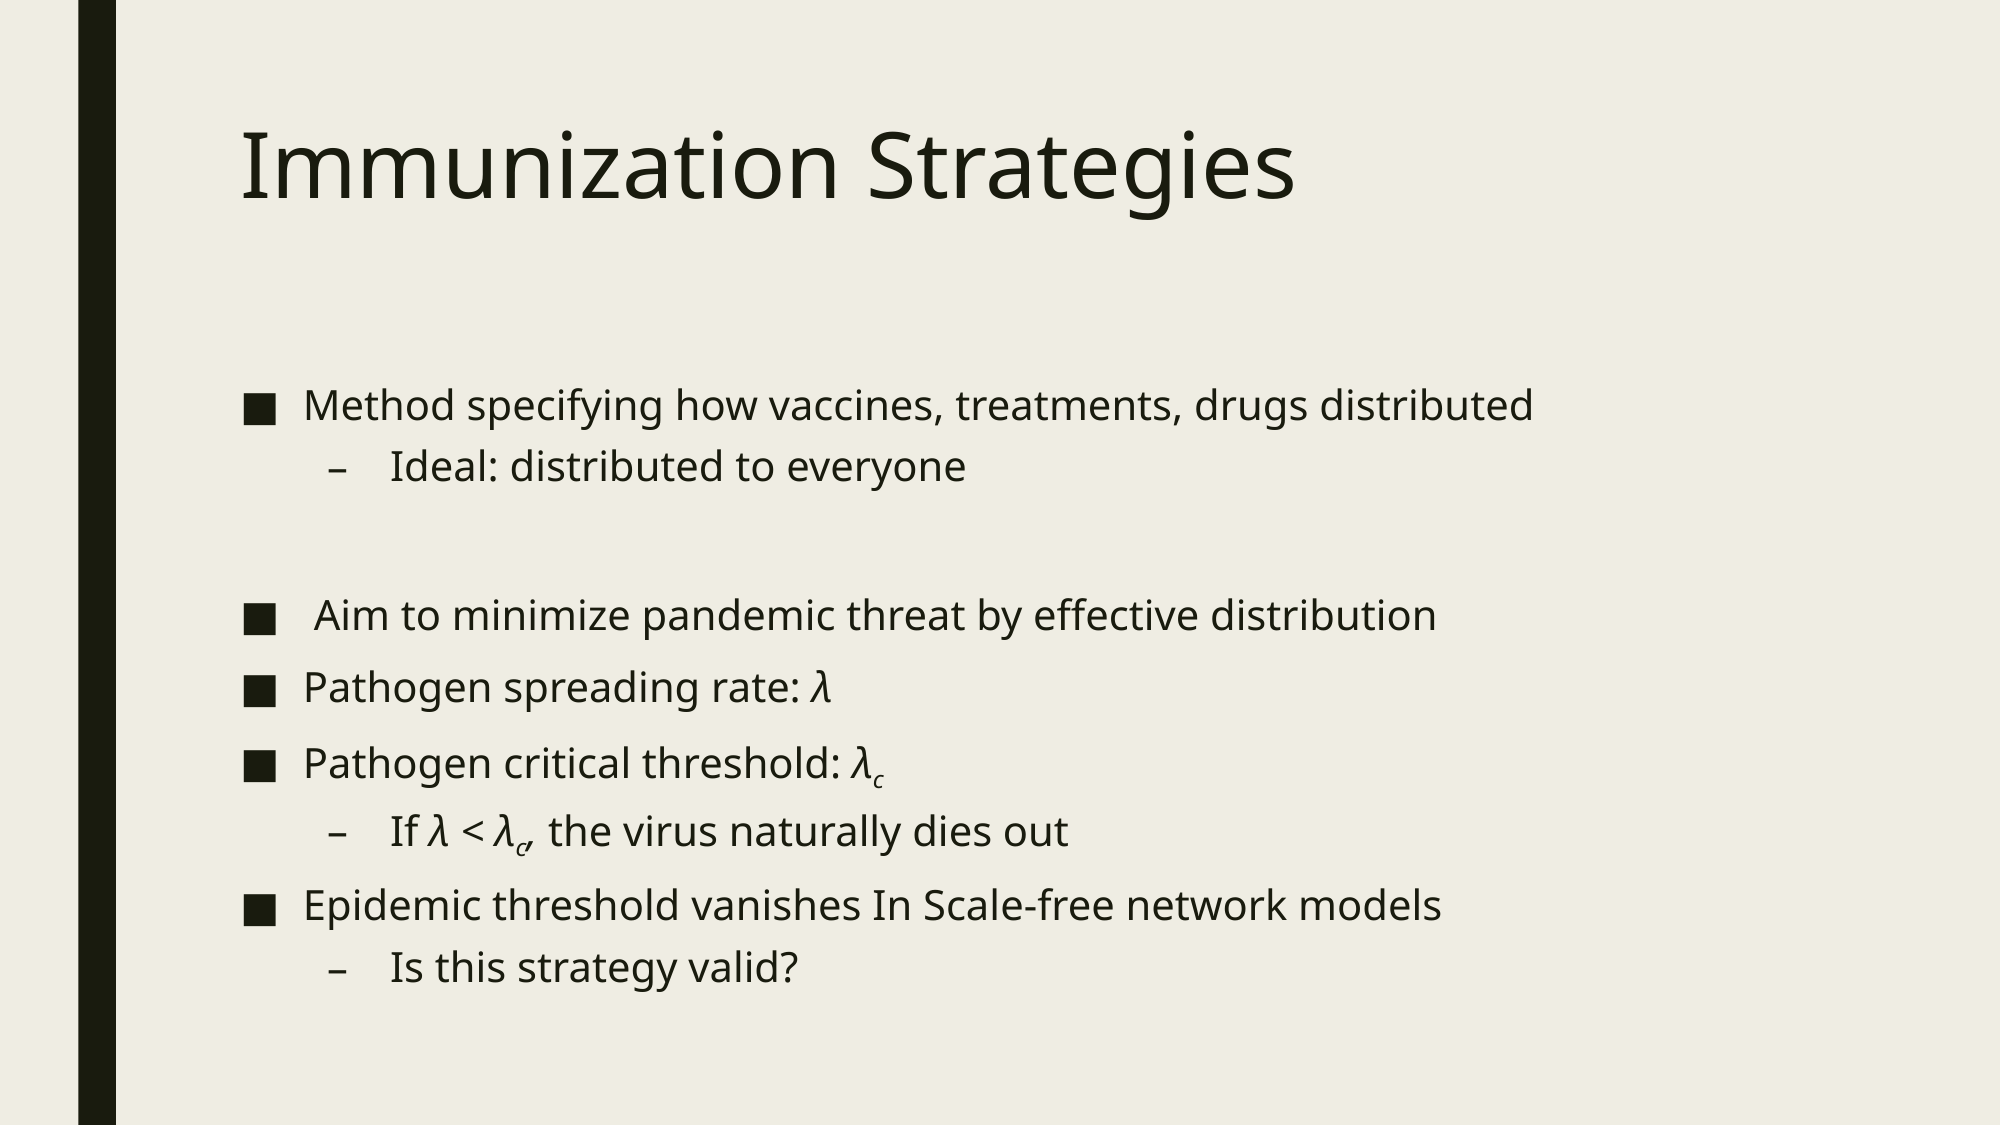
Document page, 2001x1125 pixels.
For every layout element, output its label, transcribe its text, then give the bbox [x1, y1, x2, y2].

list Method specifying how vaccines, treatments, drugs distributed Ideal: distributed to everyone Aim to minimize pandemic threat by effective distribution Pathogen spreading rate: λ Pathogen critical threshold: λc If λ < λc, the virus naturally dies out Epidemic threshold vanishes In Scale-free network models Is this strategy valid? [225, 375, 1800, 1062]
title Immunization Strategies [225, 112, 1800, 357]
